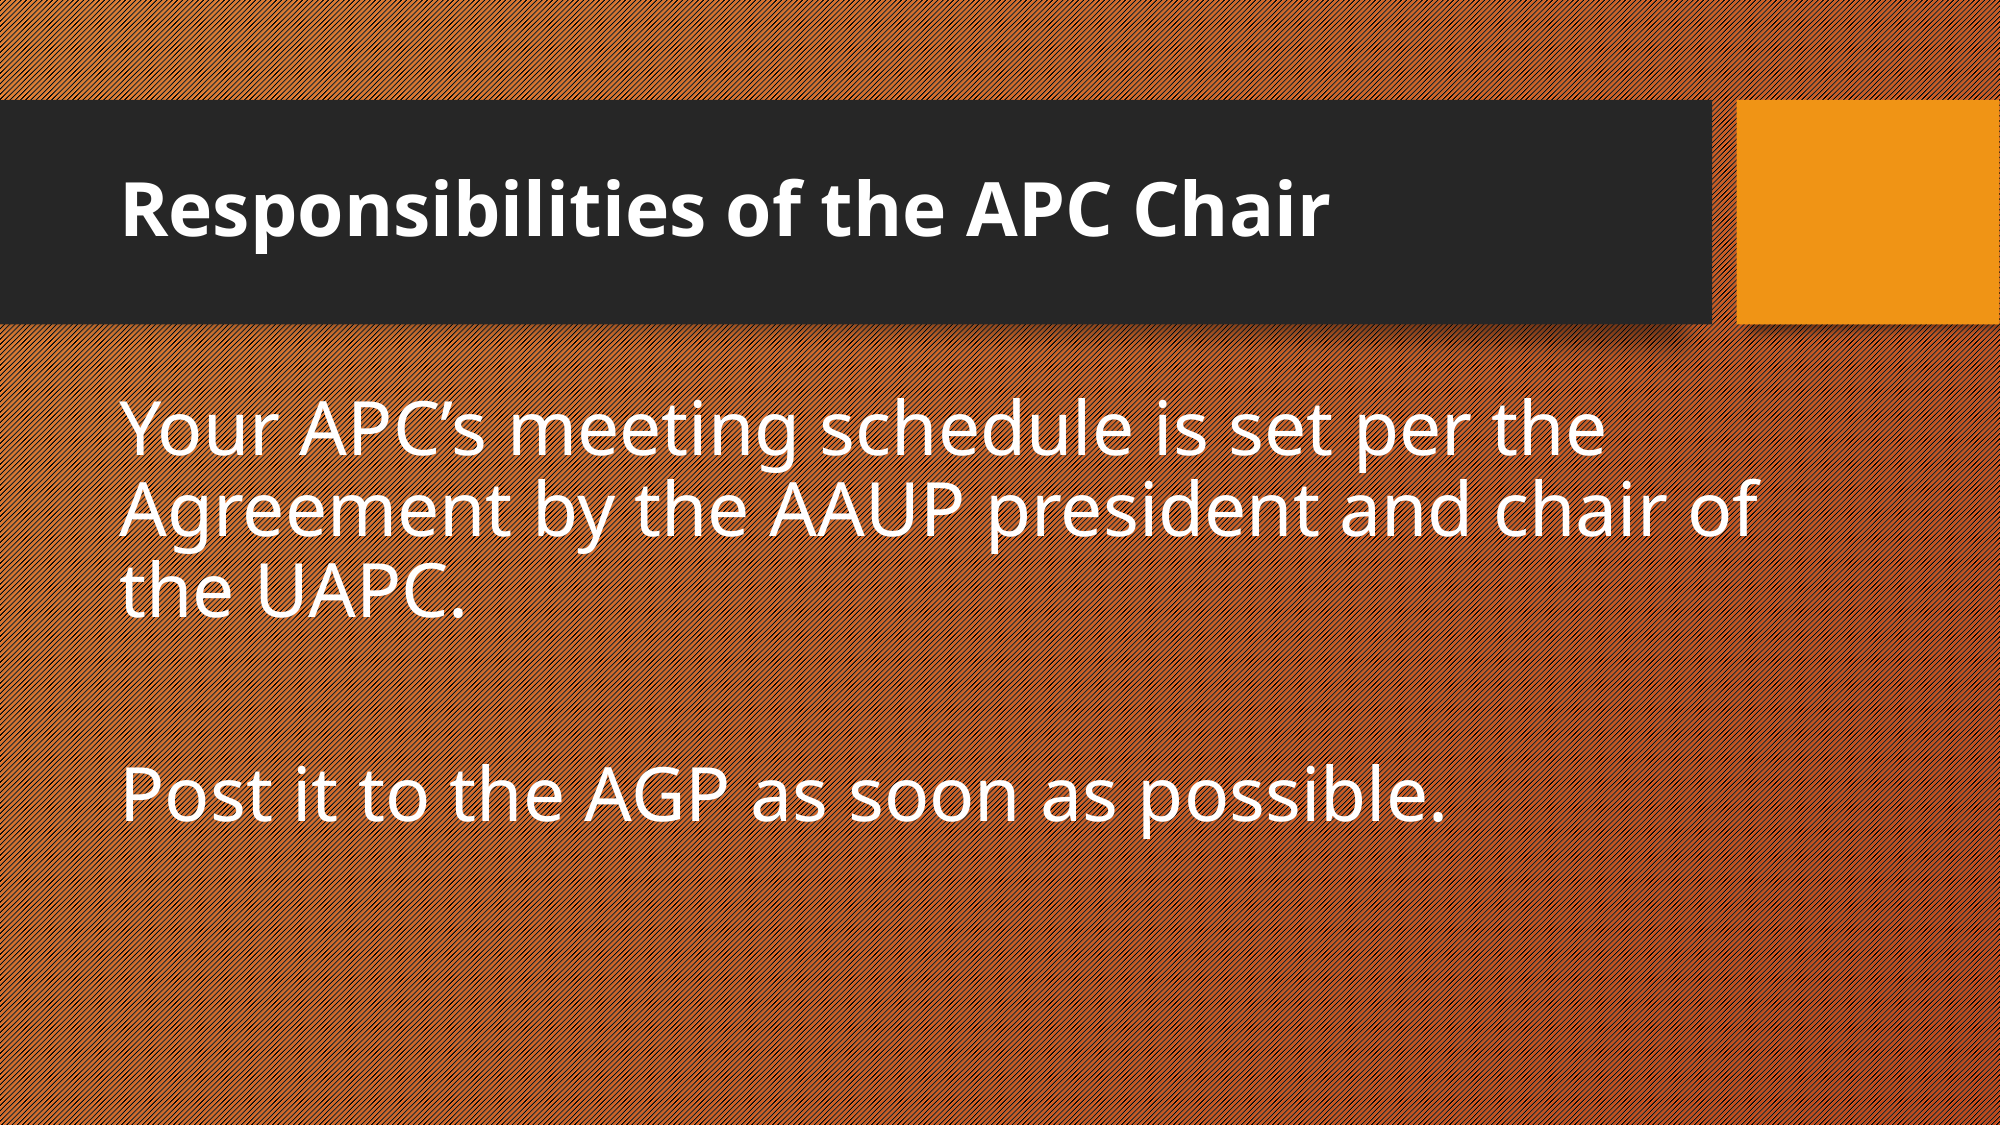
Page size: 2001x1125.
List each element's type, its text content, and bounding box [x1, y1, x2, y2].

list Your APC’s meeting schedule is set per the Agreement by the AAUP president and chair of the UAPC. Post it to the AGP as soon as possible. [111, 382, 1888, 1049]
title Responsibilities of the APC Chair [111, 123, 1690, 302]
picture [0, 0, 2000, 1125]
